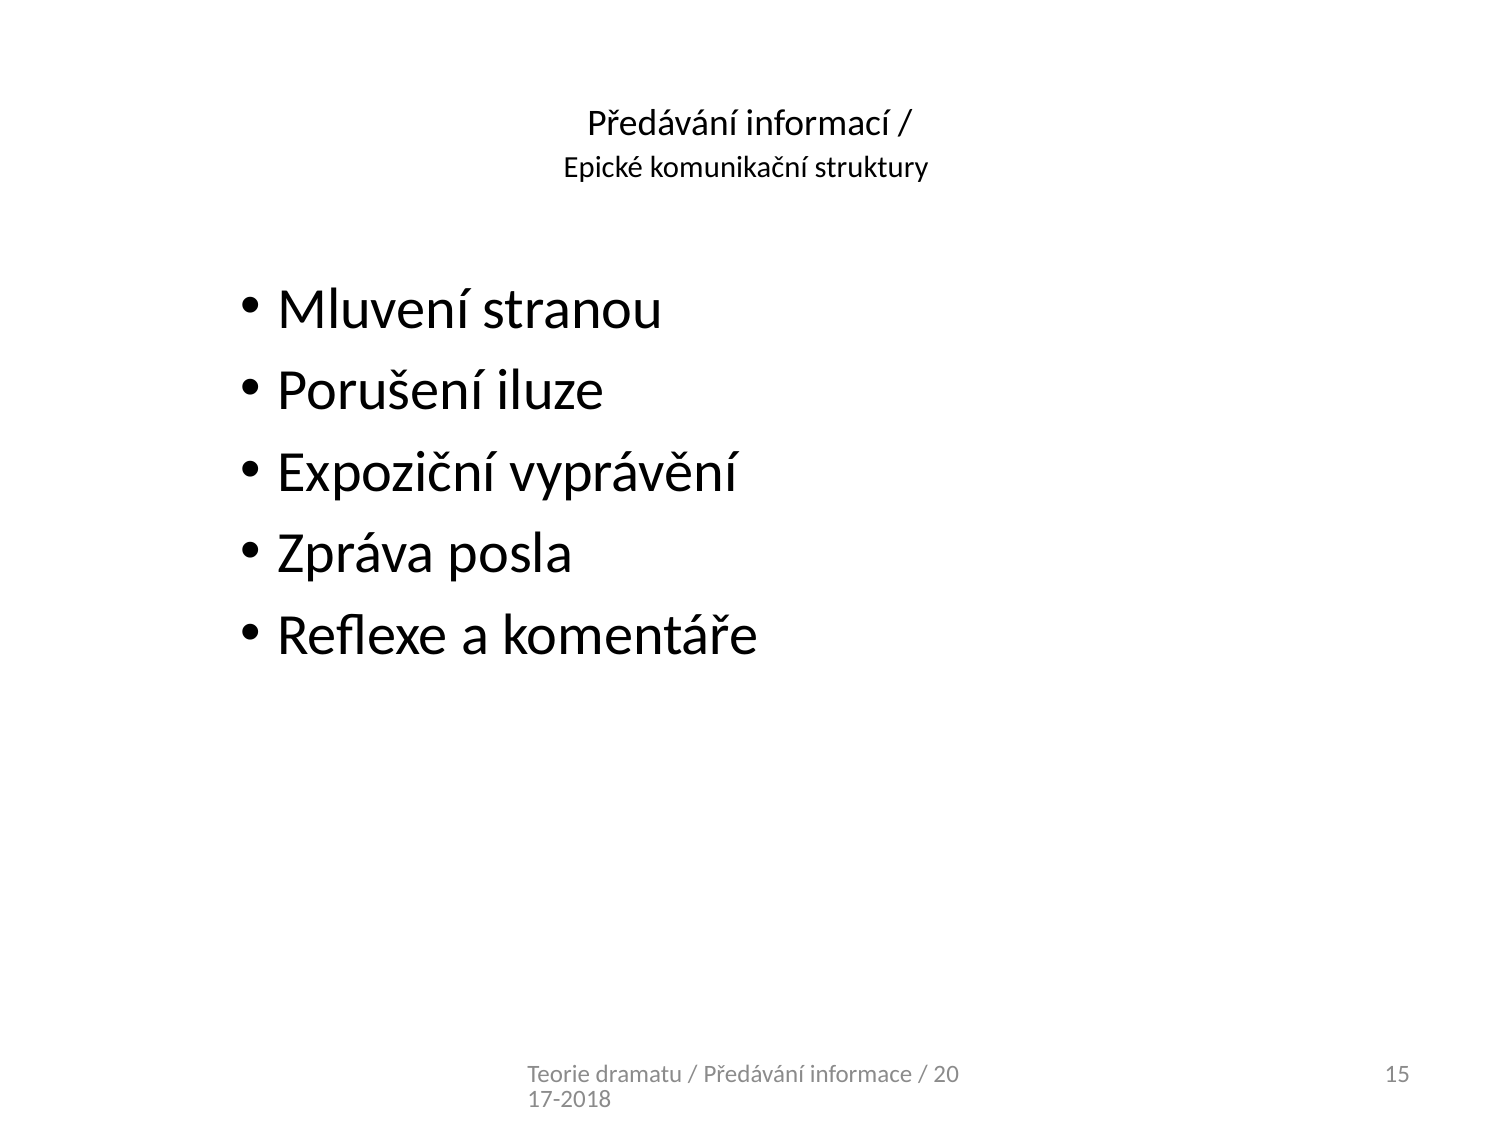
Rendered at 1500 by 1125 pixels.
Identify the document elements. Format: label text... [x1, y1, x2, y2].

footer Teorie dramatu / Předávání informace / 2017-2018 [512, 1042, 988, 1103]
slide_number 15 [1074, 1042, 1425, 1103]
title Předávání informací / Epické komunikační struktury [75, 45, 1425, 233]
list Mluvení stranou Porušení iluze Expoziční vyprávění Zpráva posla Reflexe a komentáře [75, 262, 1425, 1005]
